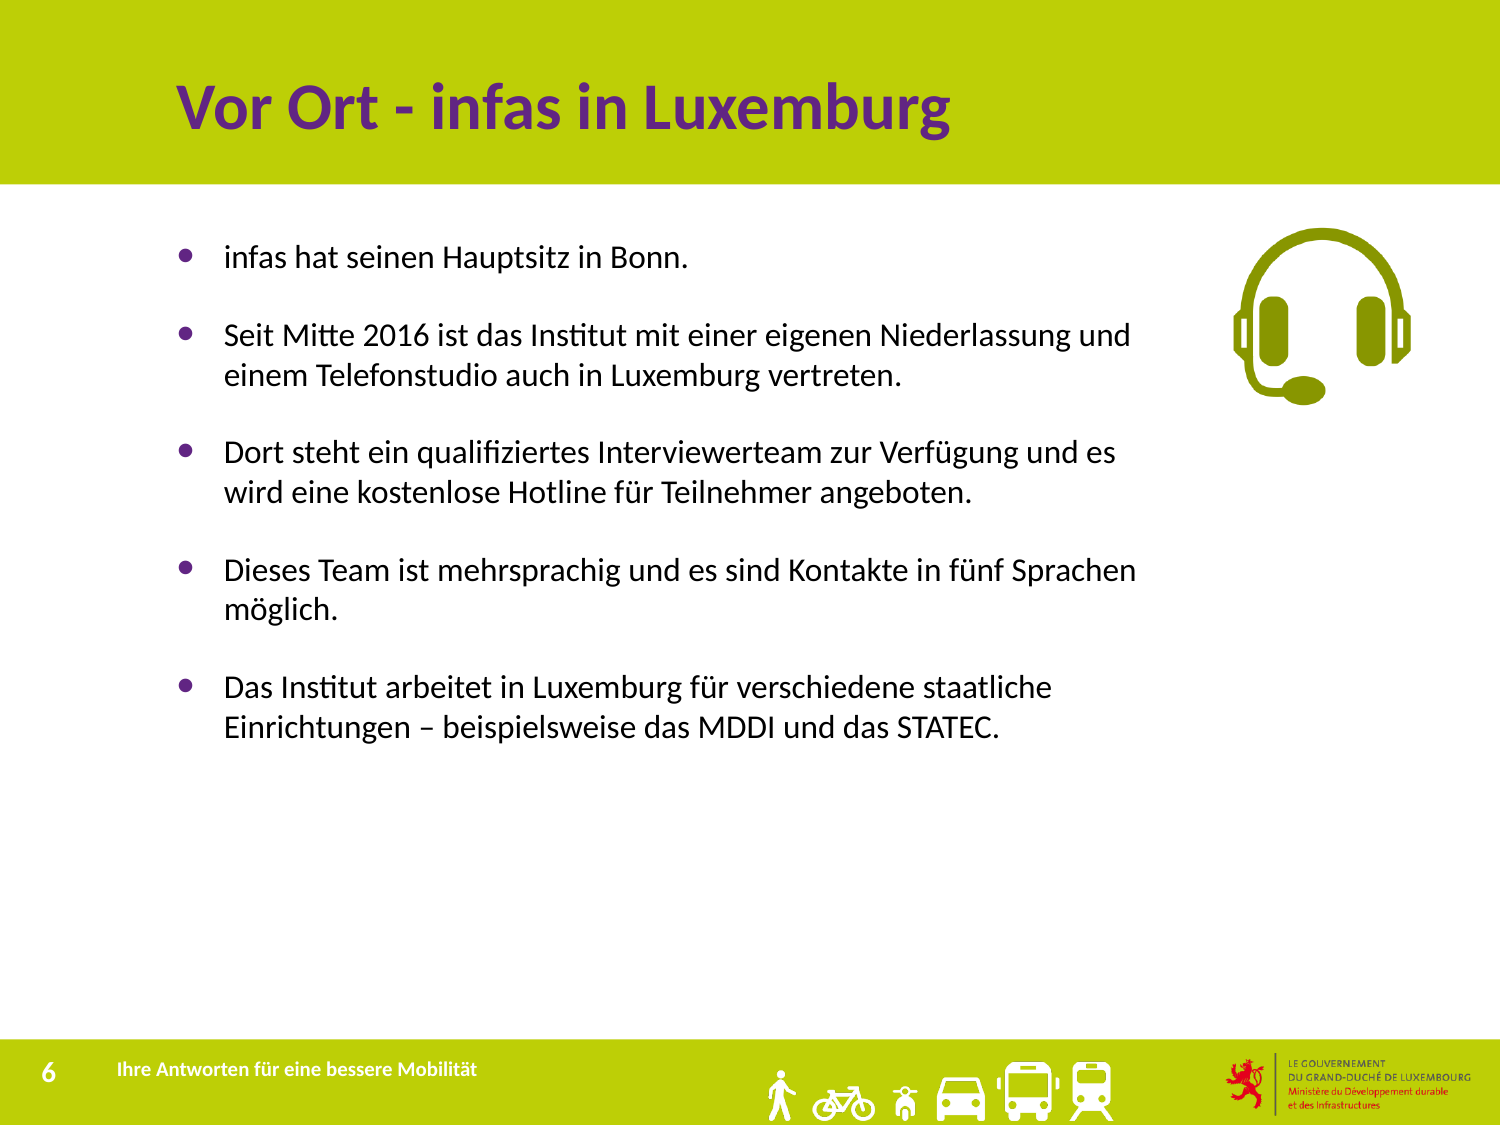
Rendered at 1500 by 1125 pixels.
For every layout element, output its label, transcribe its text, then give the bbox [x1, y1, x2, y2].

slide_number 6 [41, 1052, 125, 1088]
picture [760, 1053, 1121, 1125]
title Vor Ort - infas in Luxemburg [176, 21, 1436, 185]
list infas hat seinen Hauptsitz in Bonn. Seit Mitte 2016 ist das Institut mit einer eigenen Niederlassung und einem Telefonstudio auch in Luxemburg vertreten. Dort steht ein qualifiziertes Interviewerteam zur Verfügung und es wird eine kostenlose Hotline für Teilnehmer angeboten. Dieses Team ist mehrsprachig und es sind Kontakte in fünf Sprachen möglich. Das Institut arbeitet in Luxemburg für verschiedene staatliche Einrichtungen – beispielsweise das MDDI und das STATEC. [176, 228, 1146, 1003]
footer Ihre Antworten für eine bessere Mobilität [116, 1053, 683, 1113]
picture [1225, 1053, 1471, 1117]
picture [1168, 207, 1476, 426]
